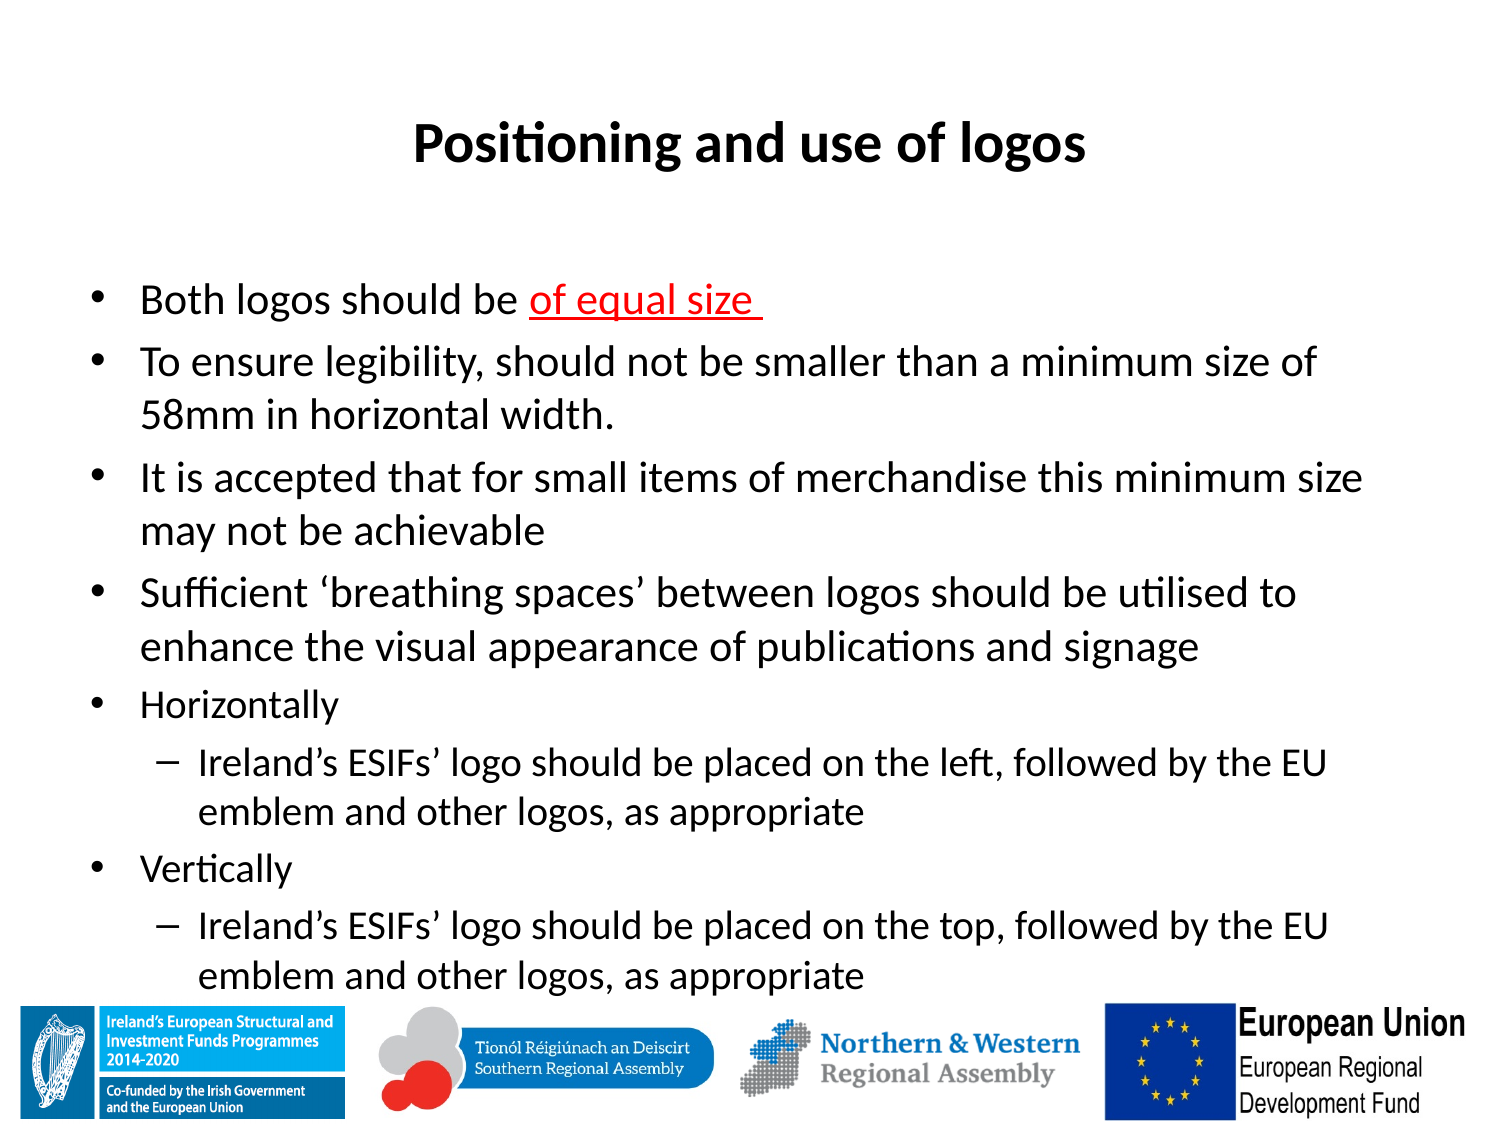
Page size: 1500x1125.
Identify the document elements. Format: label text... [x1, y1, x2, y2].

picture [738, 1011, 1081, 1103]
list Both logos should be of equal size To ensure legibility, should not be smaller than a minimum size of 58mm in horizontal width. It is accepted that for small items of merchandise this minimum size may not be achievable Sufficient ‘breathing spaces’ between logos should be utilised to enhance the visual appearance of publications and signage Horizontally Ireland’s ESIFs’ logo should be placed on the left, followed by the EU emblem and other logos, as appropriate Vertically Ireland’s ESIFs’ logo should be placed on the top, followed by the EU emblem and other logos, as appropriate [75, 262, 1425, 1005]
picture [1104, 1002, 1500, 1121]
picture [371, 1005, 718, 1118]
title Positioning and use of logos [75, 45, 1425, 233]
